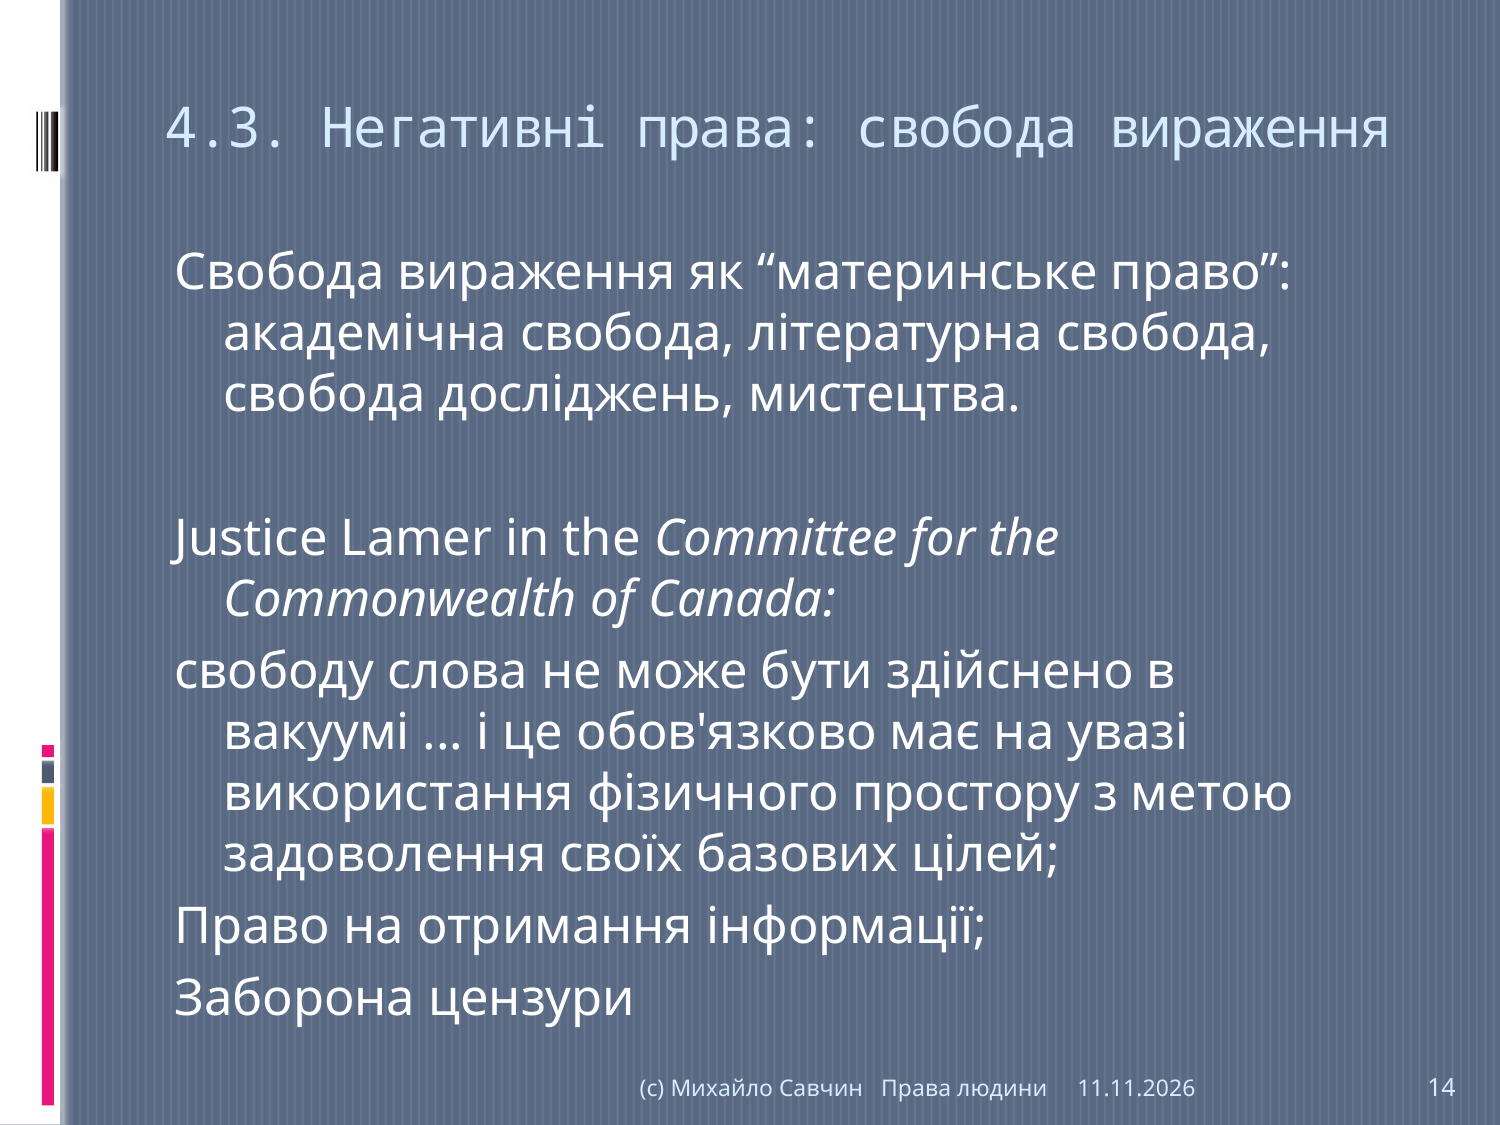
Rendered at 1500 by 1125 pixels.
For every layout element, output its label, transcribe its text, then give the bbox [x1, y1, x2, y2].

slide_number 14 [1412, 1052, 1488, 1113]
title 4.3. Негативні права: свобода вираження [150, 83, 1425, 231]
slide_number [1063, 1052, 1412, 1113]
footer (с) Михайло Савчин Права людини [150, 1052, 1063, 1113]
list Свобода вираження як “материнське право”: академічна свобода, літературна свобода, свобода досліджень, мистецтва. Justice Lamer in the Committee for the Commonwealth of Canada: свободу слова не може бути здійснено в вакуумі ... і це обов'язково має на увазі використання фізичного простору з метою задоволення своїх базових цілей; Право на отримання інформації; Заборона цензури [150, 231, 1425, 1043]
